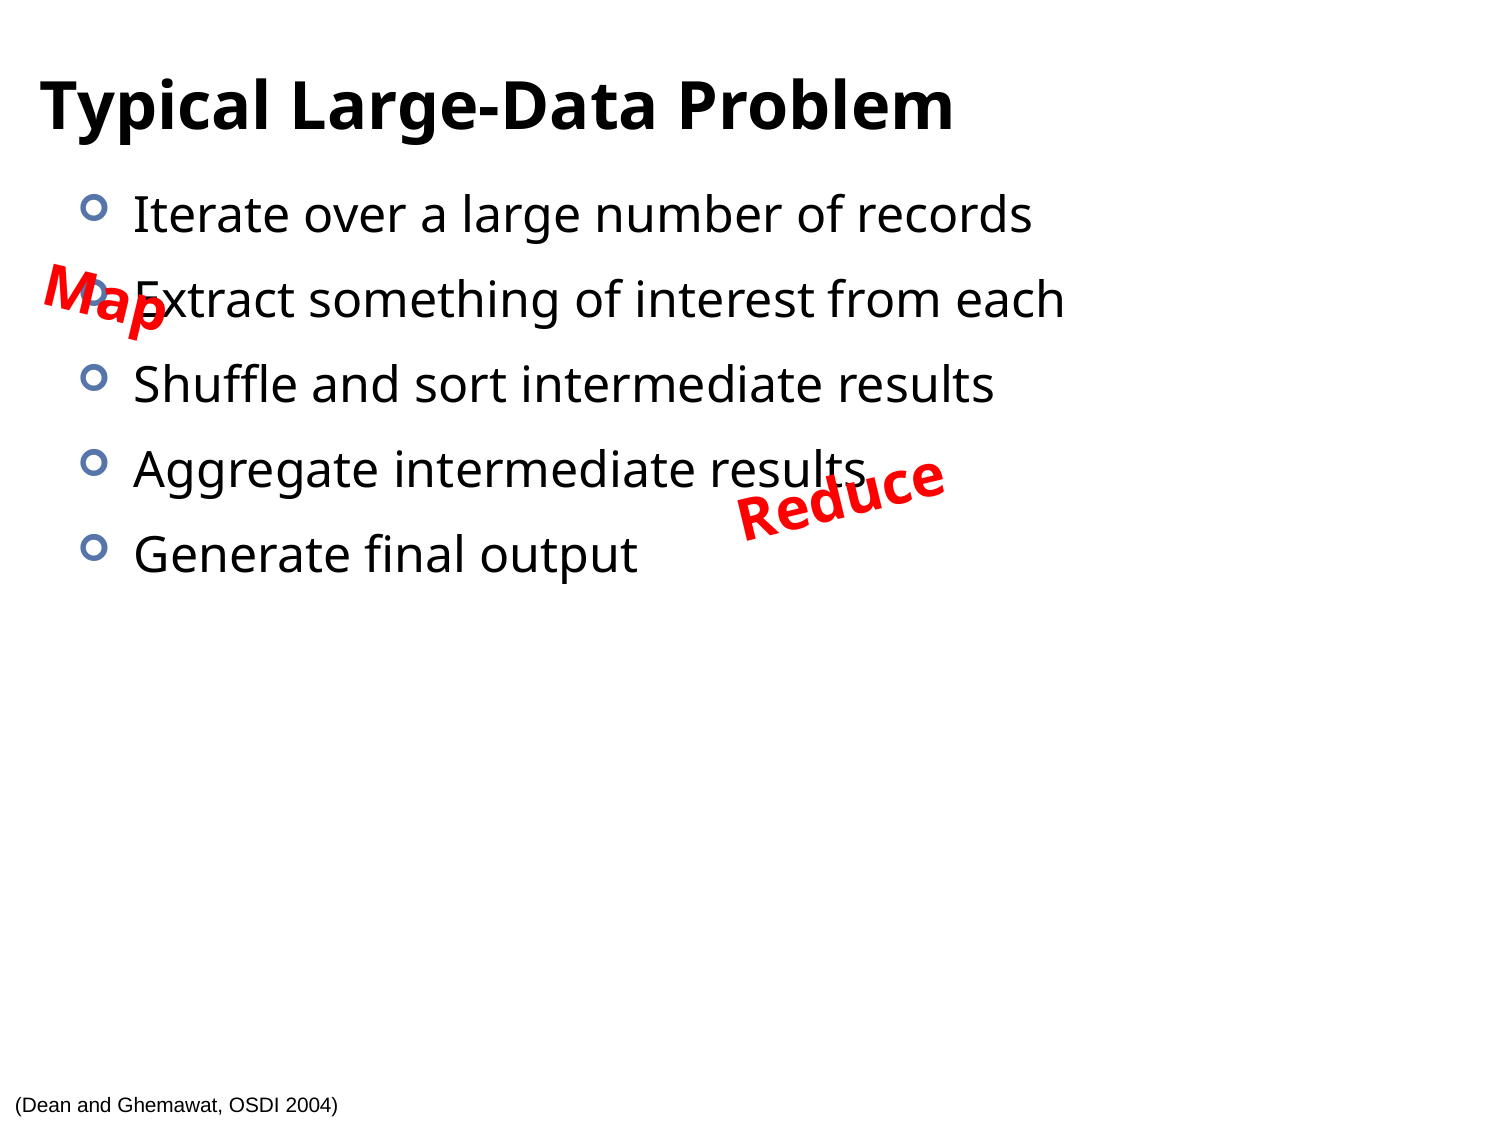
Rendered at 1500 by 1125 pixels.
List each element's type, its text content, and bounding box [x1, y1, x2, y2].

text_box Map [21, 236, 194, 356]
text_box Reduce [713, 425, 969, 565]
title Typical Large-Data Problem [24, 18, 1451, 188]
list Iterate over a large number of records Extract something of interest from each Shuffle and sort intermediate results Aggregate intermediate results Generate final output [62, 174, 1451, 1013]
text_box (Dean and Ghemawat, OSDI 2004) [0, 1084, 513, 1125]
